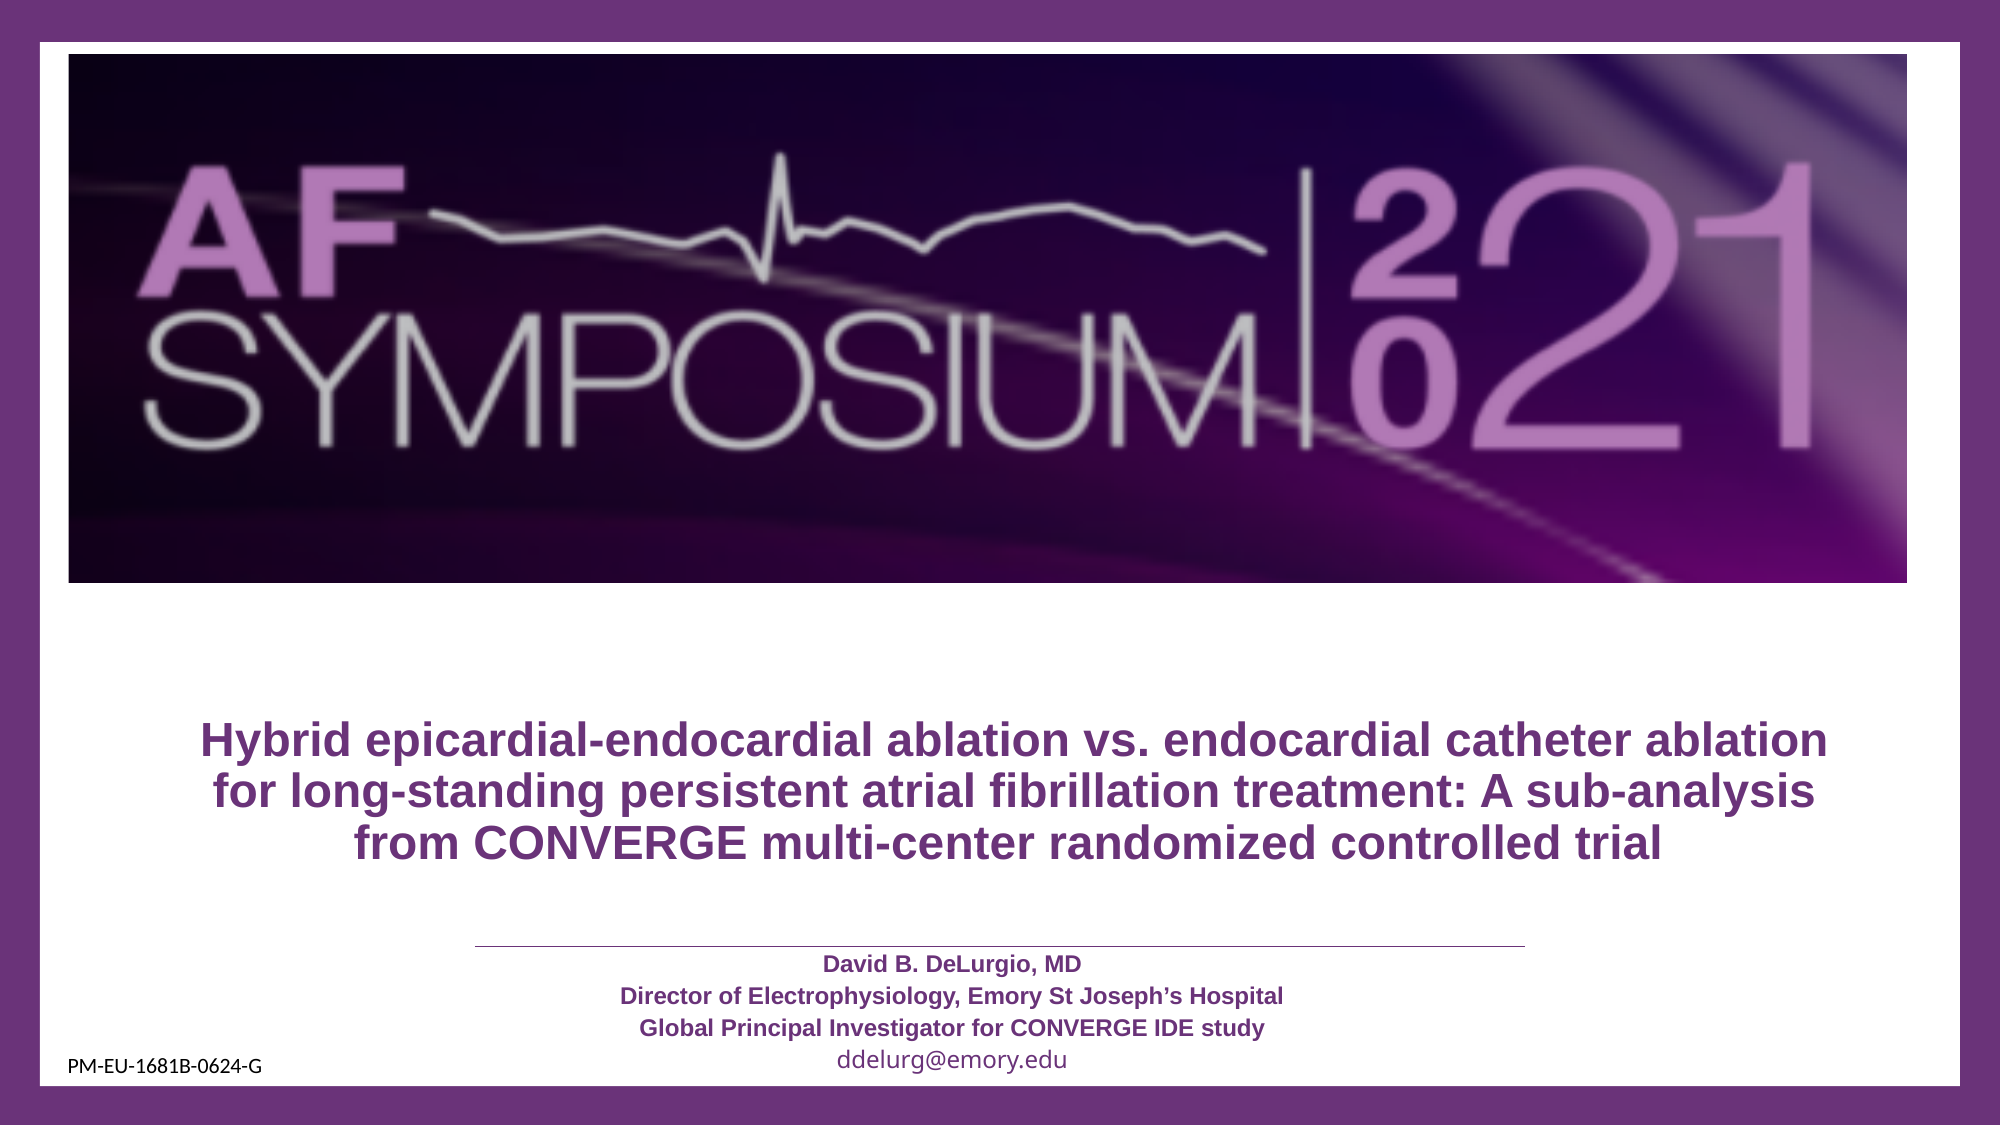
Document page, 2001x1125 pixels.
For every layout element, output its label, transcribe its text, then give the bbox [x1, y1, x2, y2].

subtitle David B. DeLurgio, MD Director of Electrophysiology, Emory St Joseph’s Hospital Global Principal Investigator for CONVERGE IDE study ddelurg@emory.edu [175, 944, 1730, 1085]
text_box [39, 41, 1961, 1087]
text_box PM-EU-1681B-0624-G [52, 1043, 314, 1085]
picture [68, 54, 1907, 583]
text_box [0, 0, 2000, 1125]
title Hybrid epicardial-endocardial ablation vs. endocardial catheter ablation for long-standing persistent atrial fibrillation treatment: A sub-analysis from CONVERGE multi-center randomized controlled trial [153, 621, 1879, 878]
